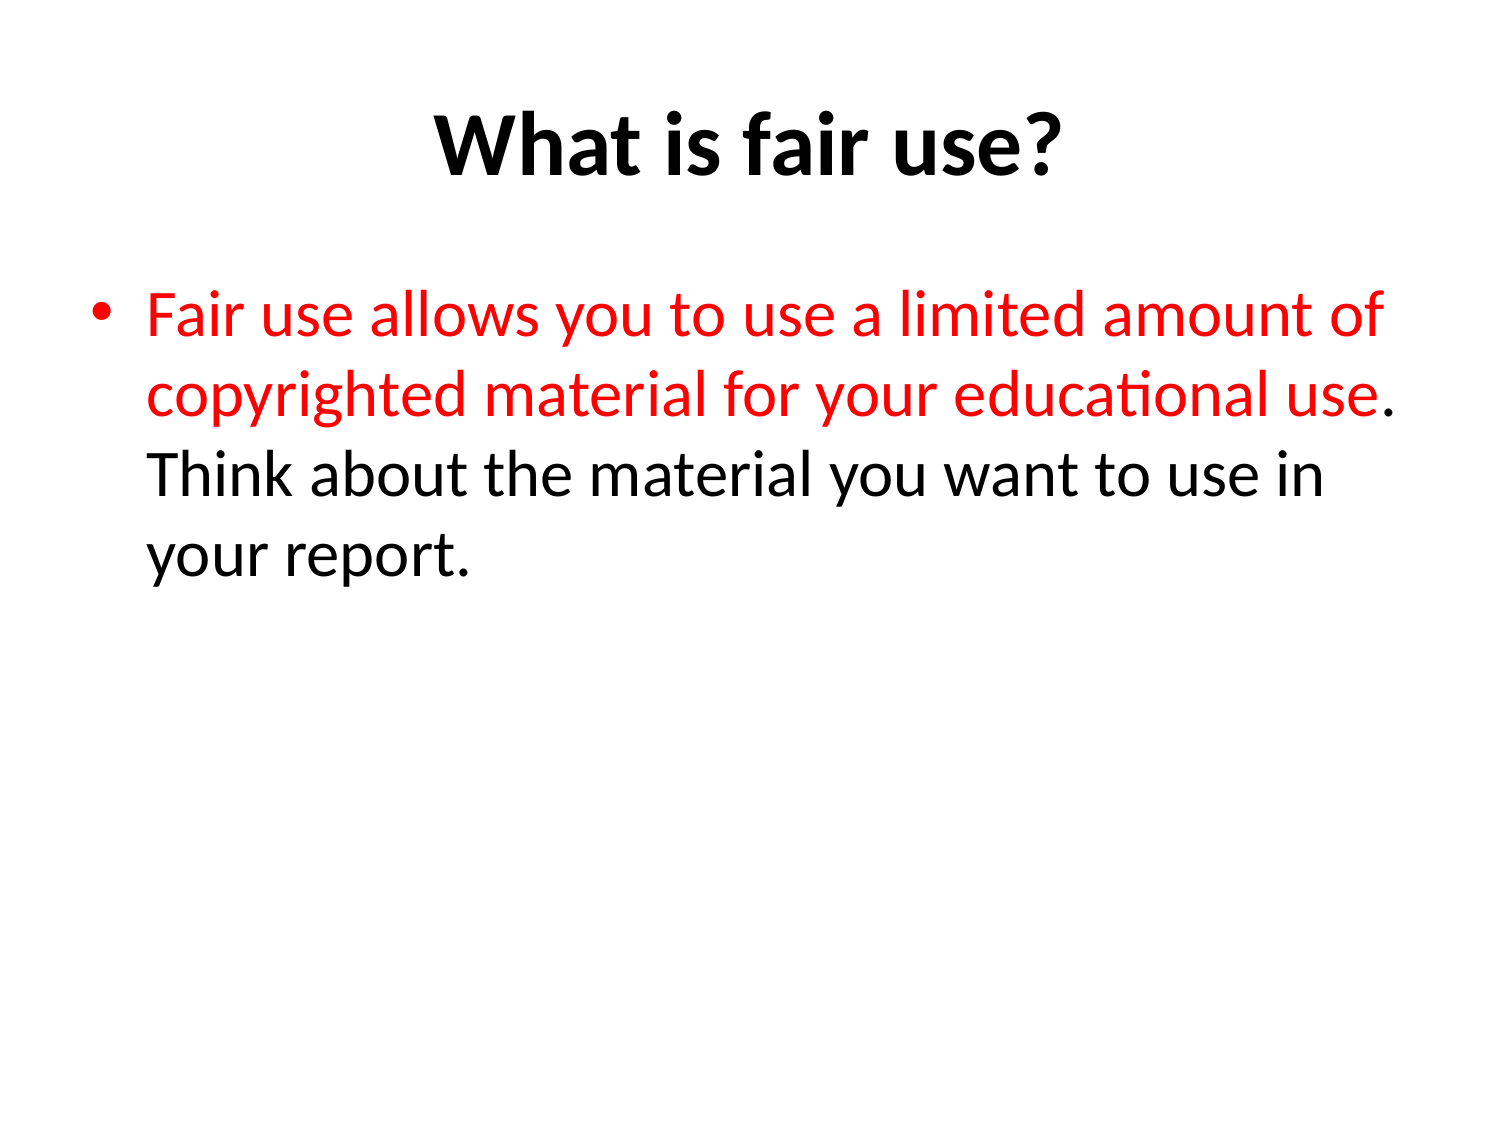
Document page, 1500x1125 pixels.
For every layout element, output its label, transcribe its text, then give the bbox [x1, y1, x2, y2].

list Fair use allows you to use a limited amount of copyrighted material for your educational use. Think about the material you want to use in your report. [75, 262, 1425, 1005]
title What is fair use? [75, 45, 1425, 233]
